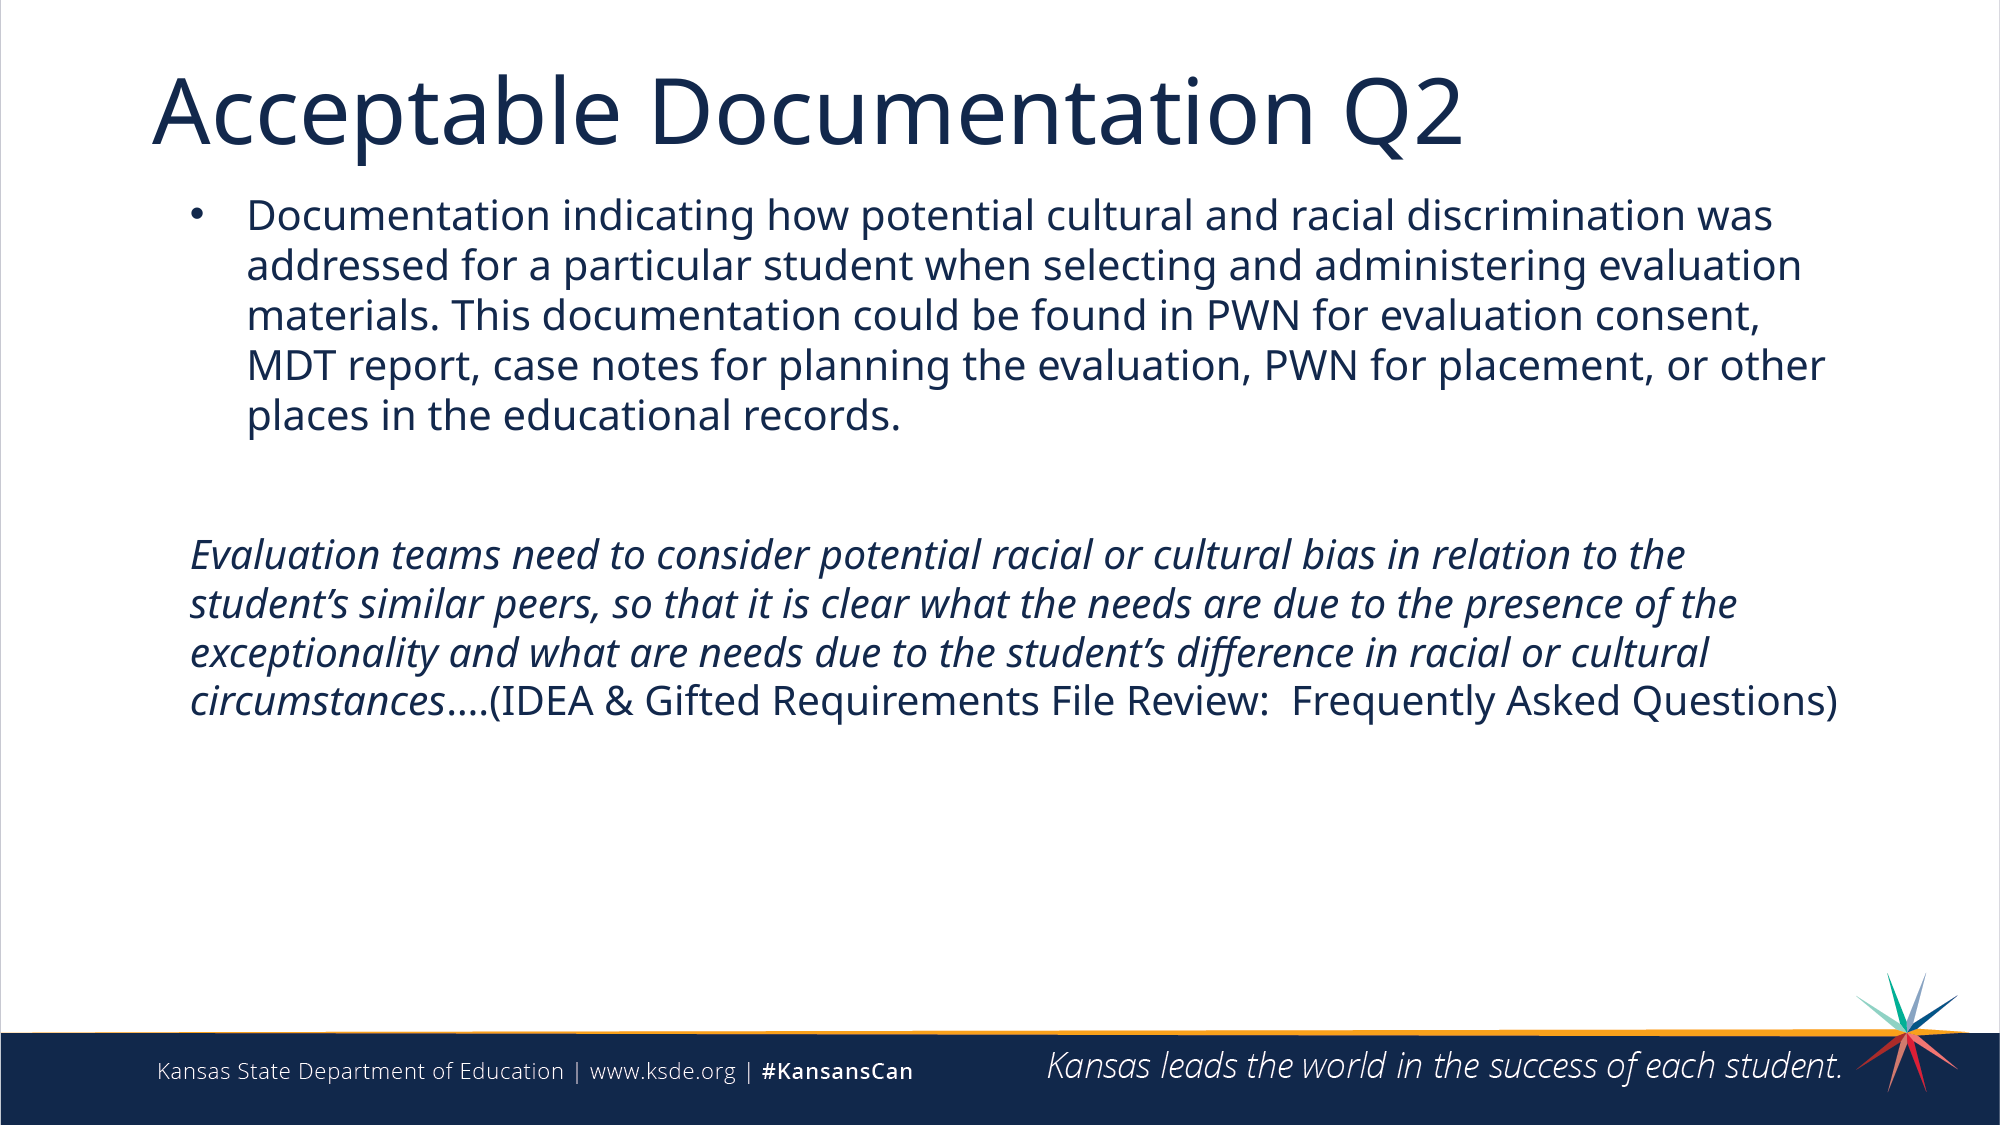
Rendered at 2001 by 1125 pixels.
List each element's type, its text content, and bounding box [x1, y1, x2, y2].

title Acceptable Documentation Q2 [137, 6, 1863, 181]
list Documentation indicating how potential cultural and racial discrimination was addressed for a particular student when selecting and administering evaluation materials. This documentation could be found in PWN for evaluation consent, MDT report, case notes for planning the evaluation, PWN for placement, or other places in the educational records. Evaluation teams need to consider potential racial or cultural bias in relation to the student’s similar peers, so that it is clear what the needs are due to the presence of the exceptionality and what are needs due to the student’s difference in racial or cultural circumstances….(IDEA & Gifted Requirements File Review: Frequently Asked Questions) [137, 181, 1863, 1010]
picture [0, 0, 2000, 1125]
